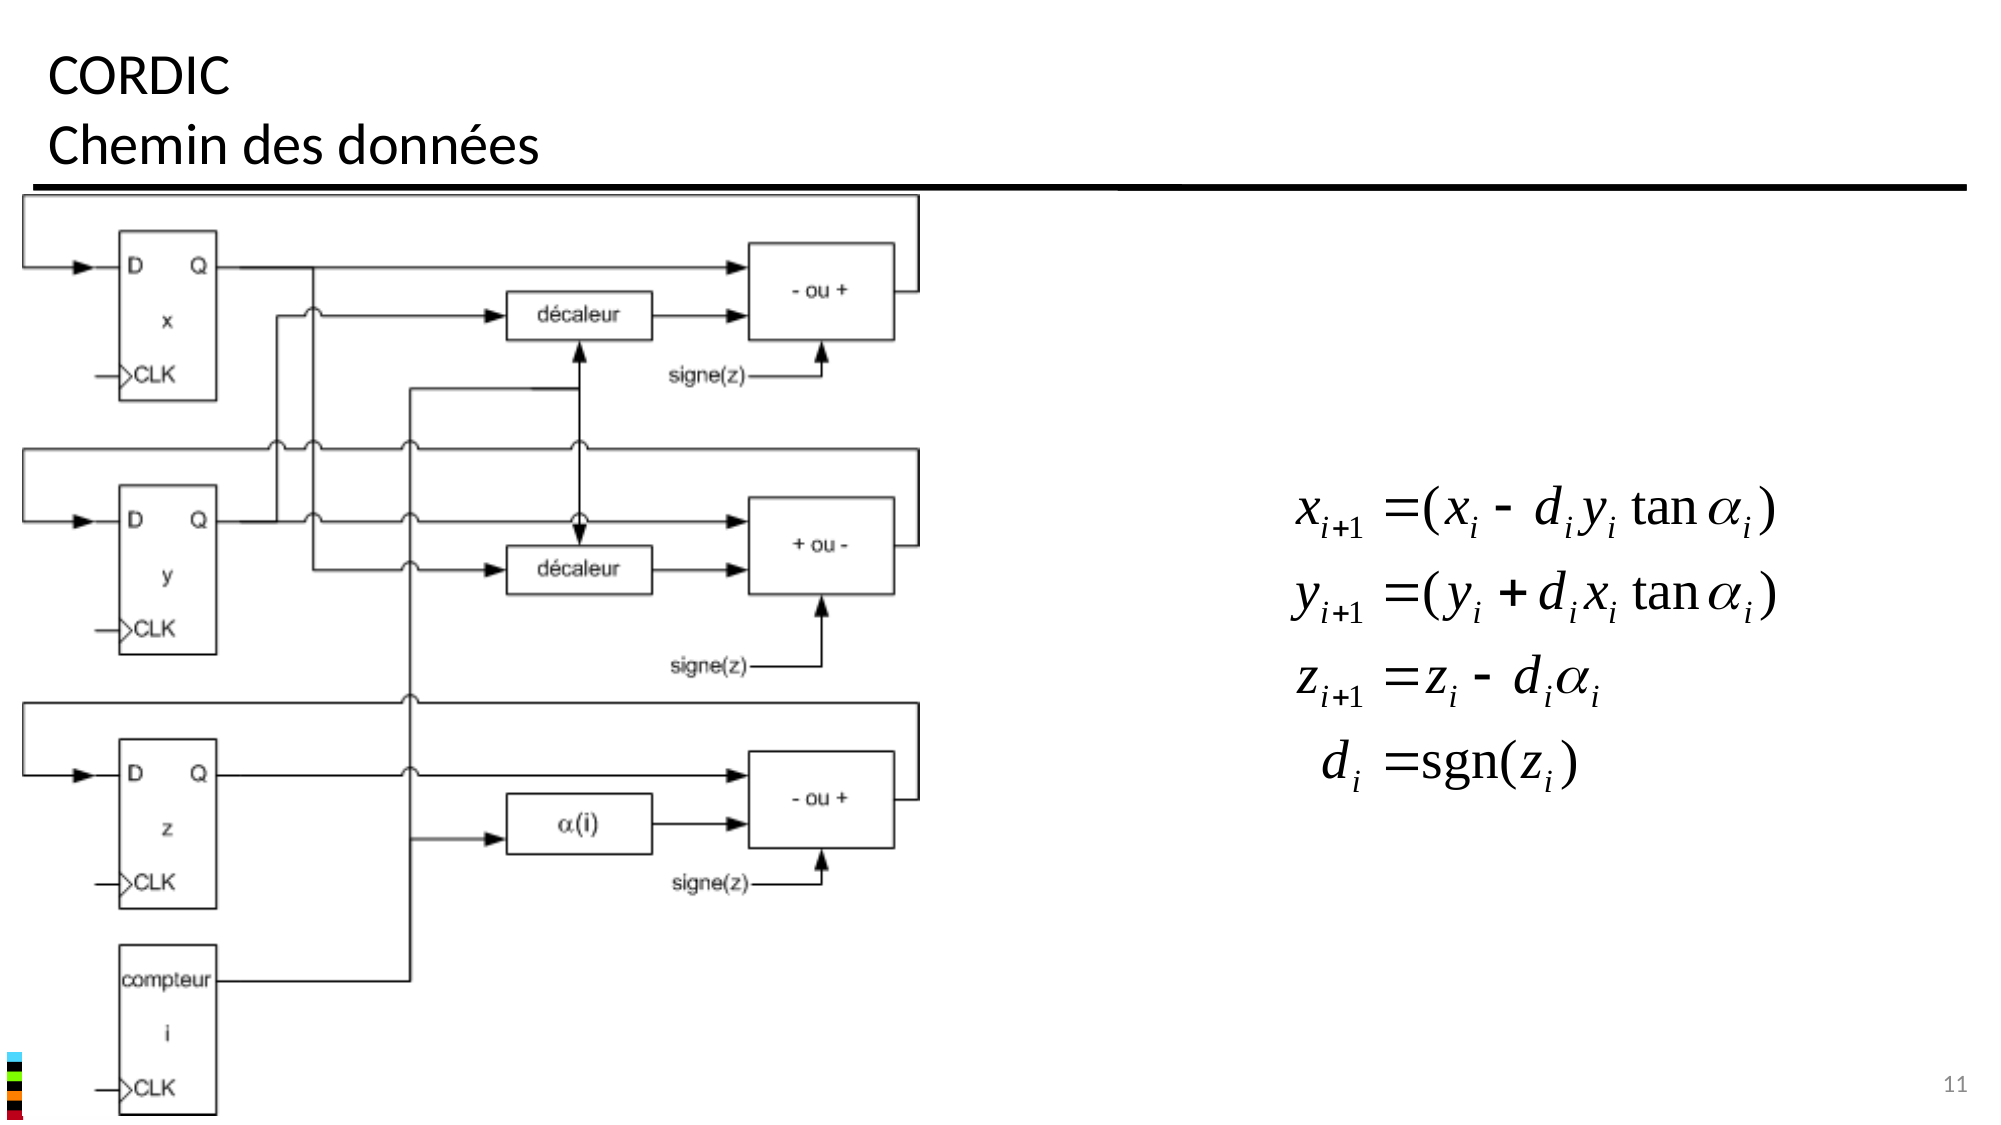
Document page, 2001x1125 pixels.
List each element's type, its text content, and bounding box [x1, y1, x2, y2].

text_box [1281, 470, 1786, 805]
title CORDIC Chemin des données [33, 24, 1967, 188]
picture [7, 194, 920, 1120]
slide_number 11 [1883, 1052, 1984, 1113]
